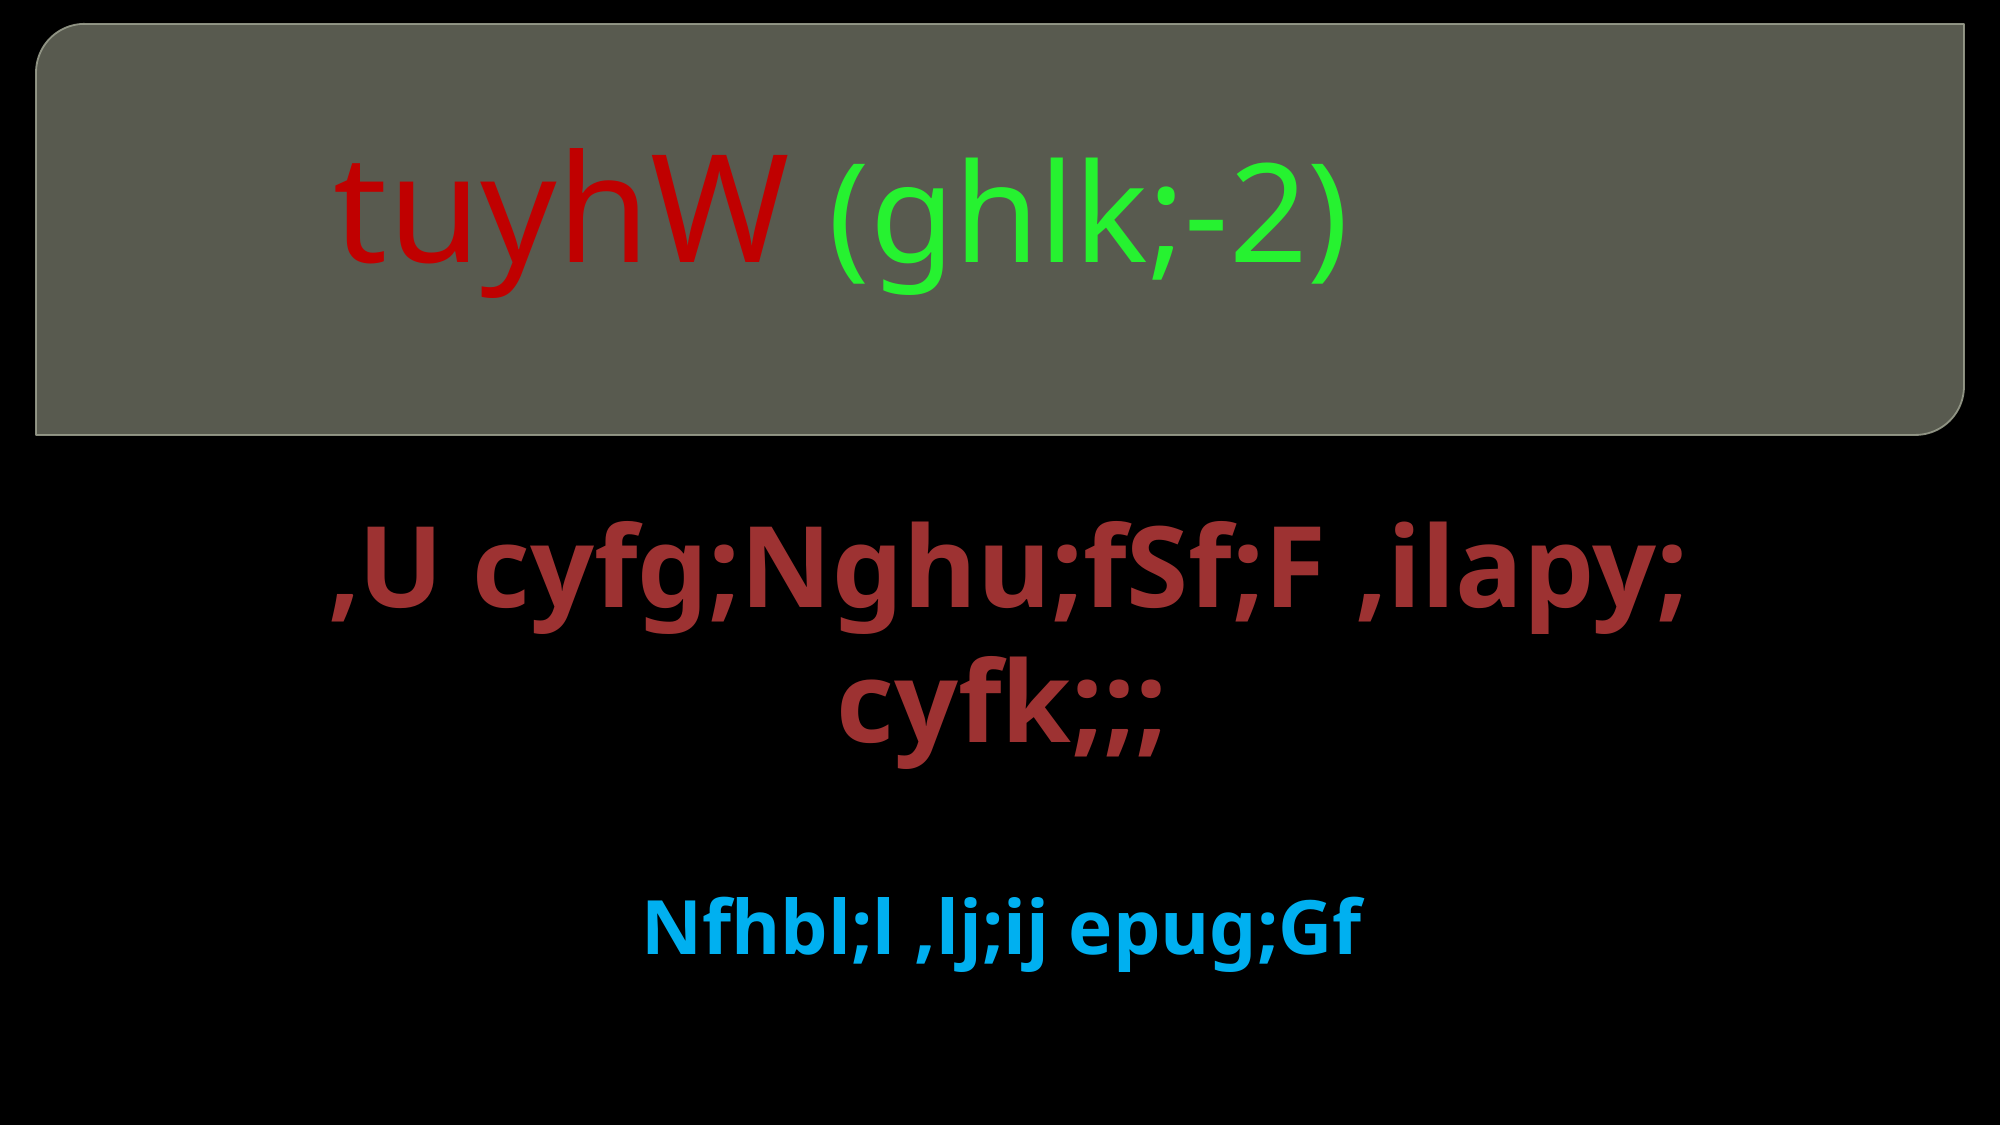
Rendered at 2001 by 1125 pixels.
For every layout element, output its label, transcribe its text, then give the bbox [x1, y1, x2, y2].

title tuyhW (ghlk;-2) [287, 0, 1788, 438]
subtitle ,U cyfg;Nghu;fSf;F ,ilapy; cyfk;;; Nfhbl;l ,lj;ij epug;Gf [249, 487, 1788, 1125]
